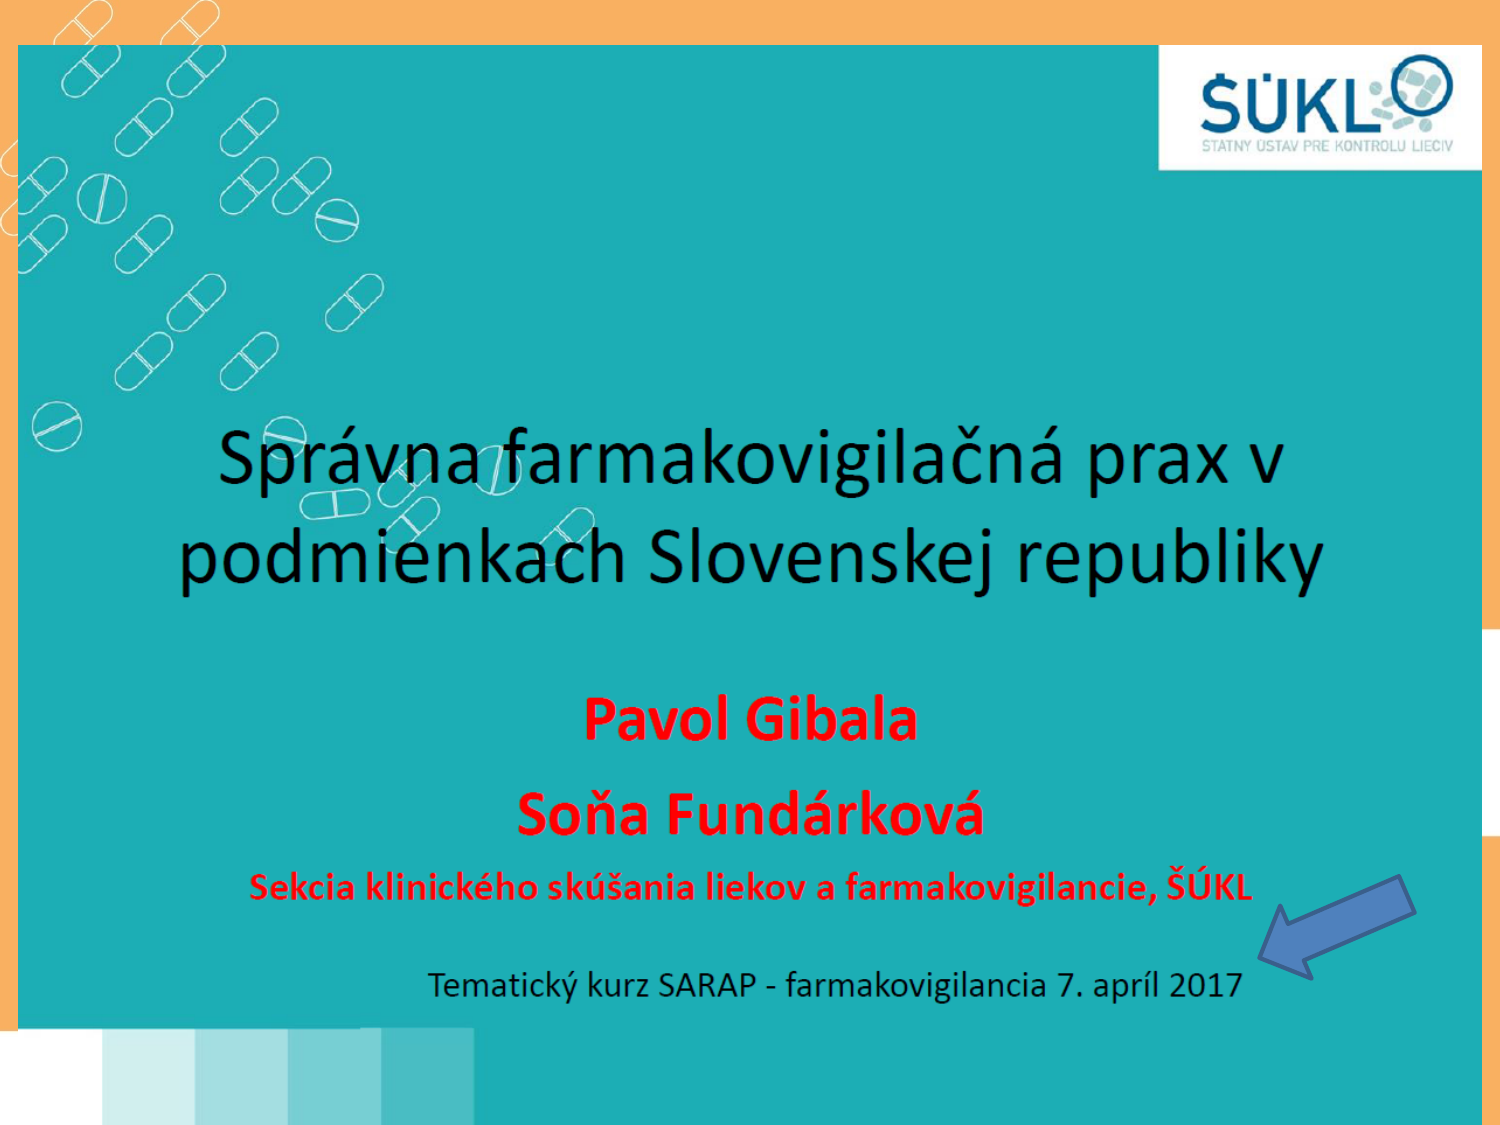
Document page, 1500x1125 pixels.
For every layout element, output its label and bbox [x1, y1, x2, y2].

list [18, 44, 1482, 1125]
picture [0, 0, 1500, 1125]
